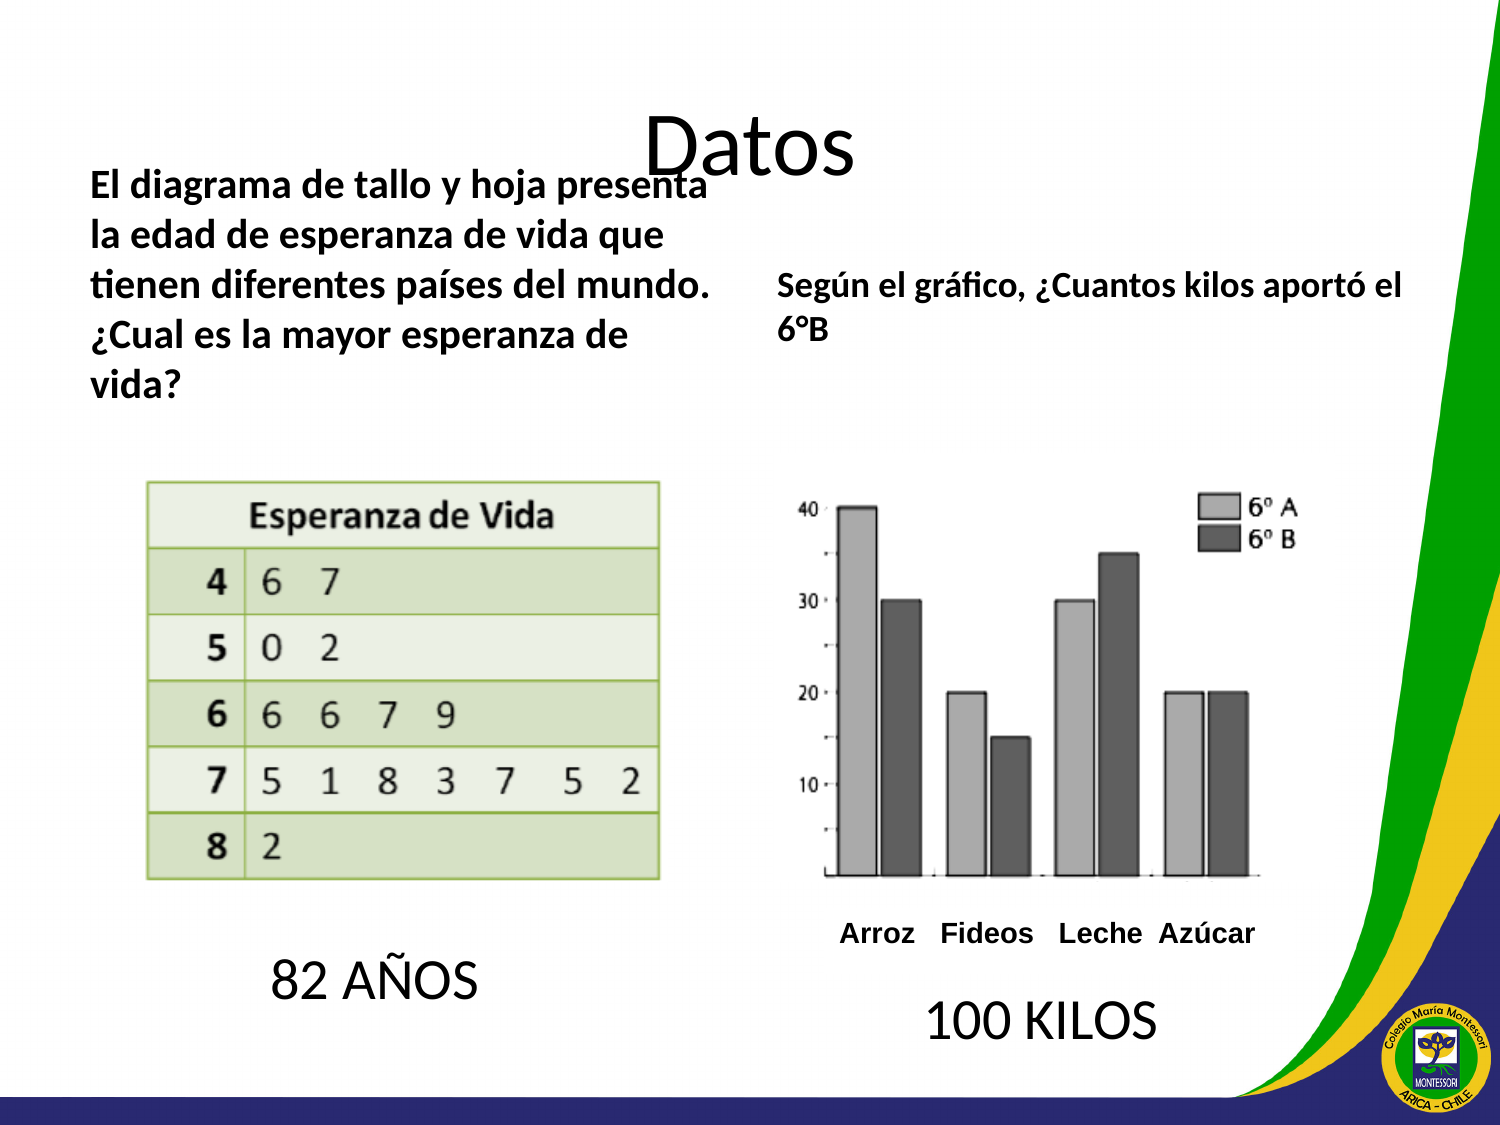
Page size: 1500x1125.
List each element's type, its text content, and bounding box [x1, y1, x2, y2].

text_box 100 KILOS [908, 973, 1211, 1059]
list El diagrama de tallo y hoja presenta la edad de esperanza de vida que tienen diferentes países del mundo. ¿Cual es la mayor esperanza de vida? [75, 232, 738, 415]
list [773, 453, 1336, 882]
title Datos [75, 45, 1425, 233]
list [144, 479, 669, 882]
text_box 82 AÑOS [255, 933, 558, 1019]
text_box Arroz Fideos Leche Azúcar [824, 907, 1295, 974]
picture [0, 0, 1500, 1125]
list Según el gráfico, ¿Cuantos kilos aportó el 6°B [761, 251, 1425, 357]
